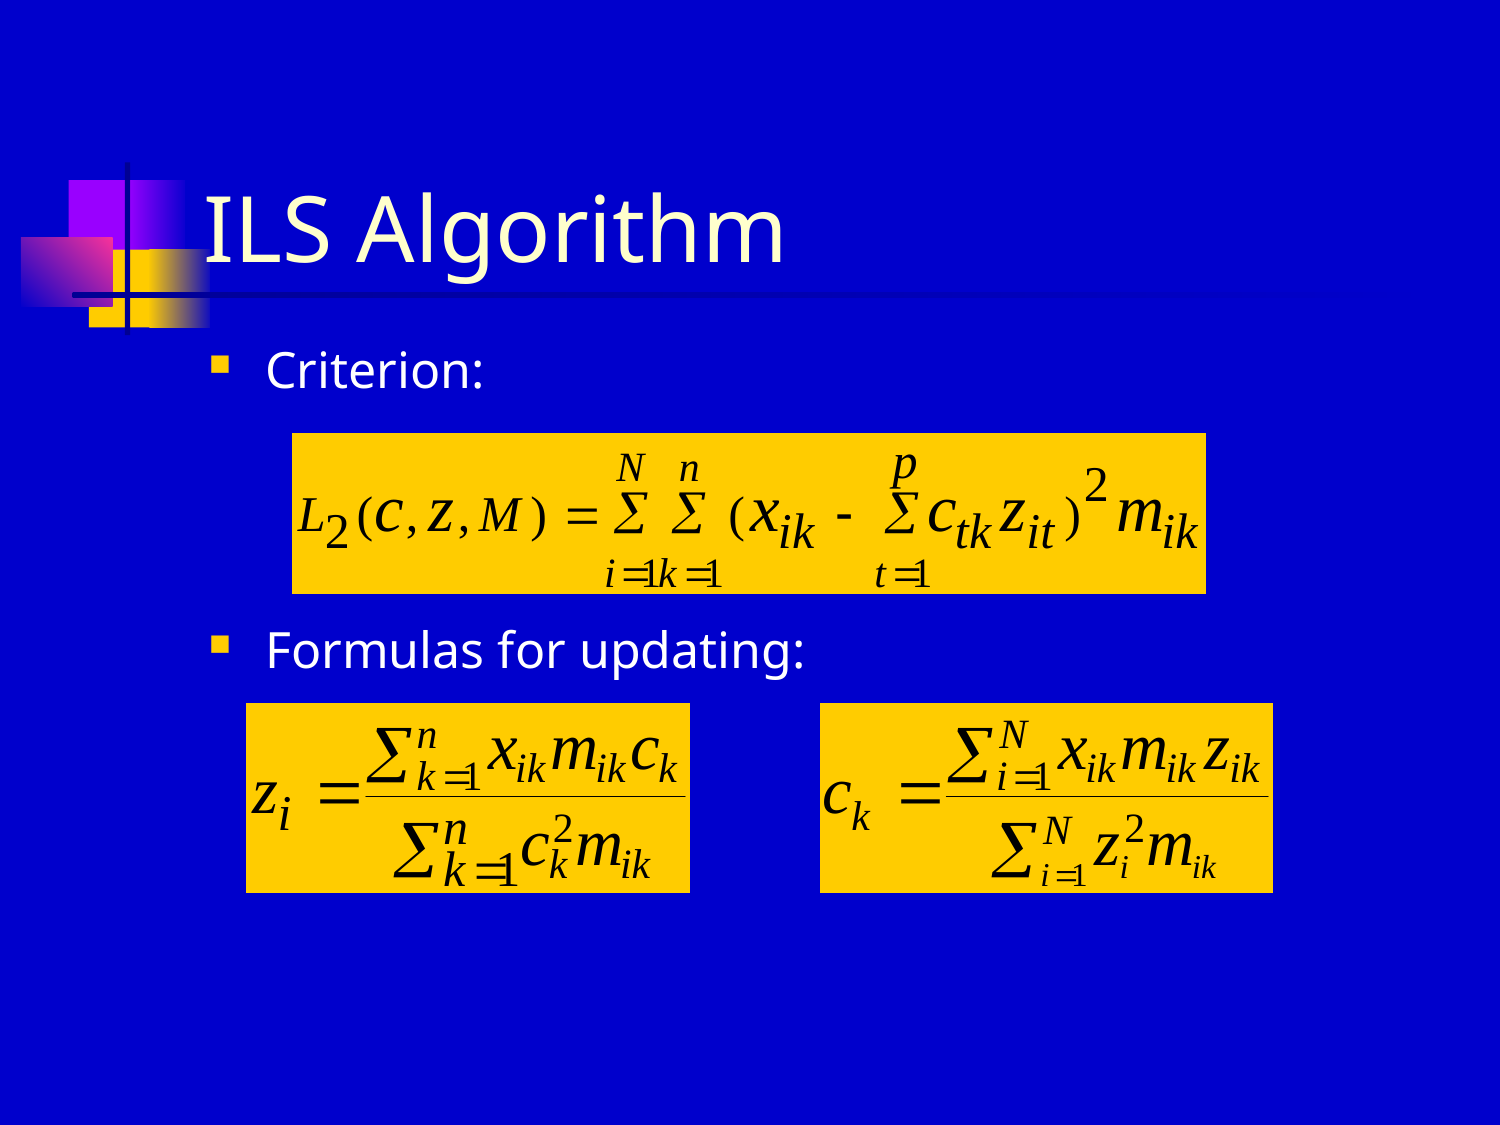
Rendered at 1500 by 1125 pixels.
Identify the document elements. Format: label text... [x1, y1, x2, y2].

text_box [820, 702, 1273, 893]
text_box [245, 702, 690, 893]
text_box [292, 433, 1206, 595]
title ILS Algorithm [188, 101, 1468, 289]
list Criterion: Formulas for updating: [193, 330, 1470, 1007]
